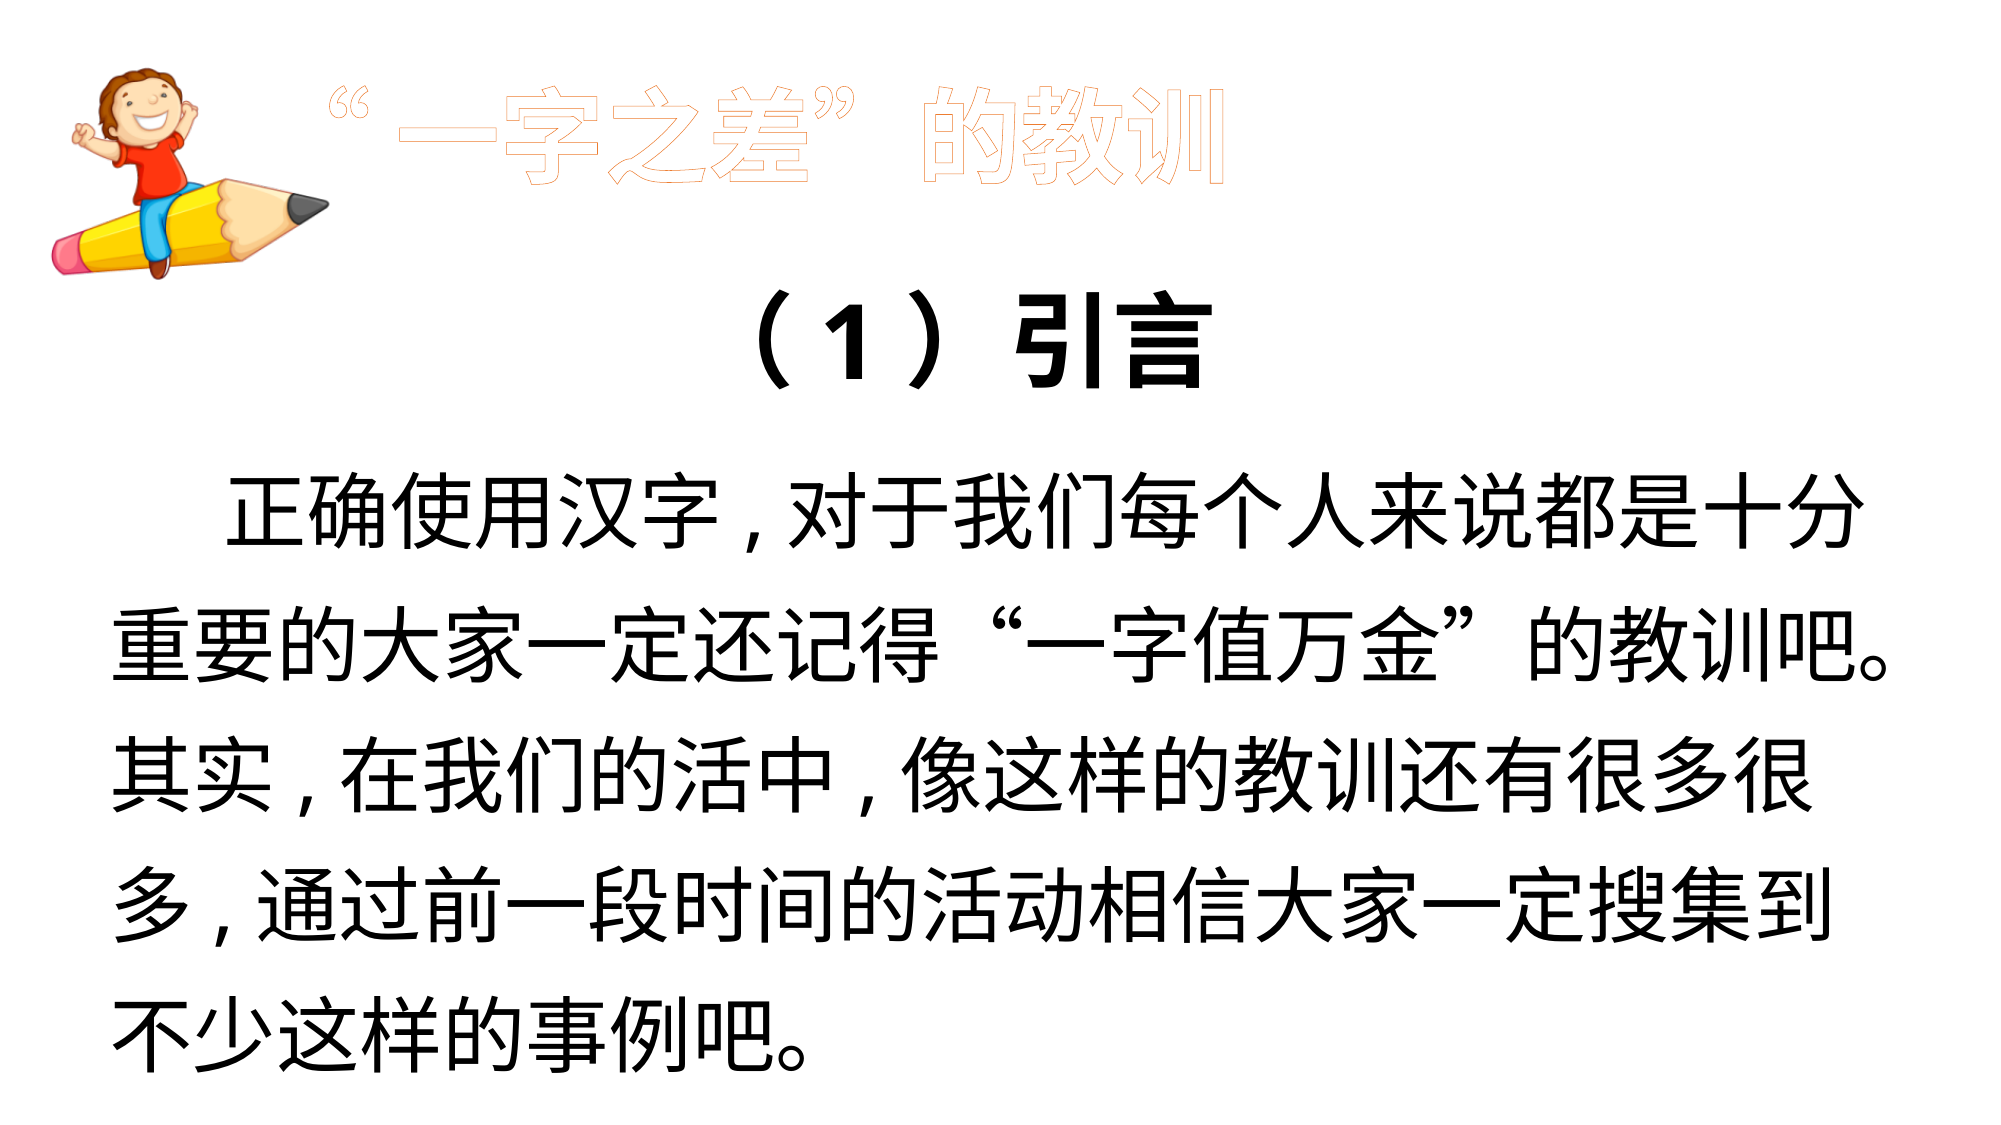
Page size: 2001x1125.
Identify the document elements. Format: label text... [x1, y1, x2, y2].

text_box （1）引言 正确使用汉字,对于我们每个人来说都是十分重要的大家一定还记得“一字值万金”的教训吧。其实,在我们的活中,像这样的教训还有很多很多,通过前一段时间的活动相信大家一定搜集到不少这样的事例吧。 [94, 230, 1906, 1090]
picture [33, 63, 335, 286]
text_box “一字之差”的教训 [335, 63, 1356, 204]
